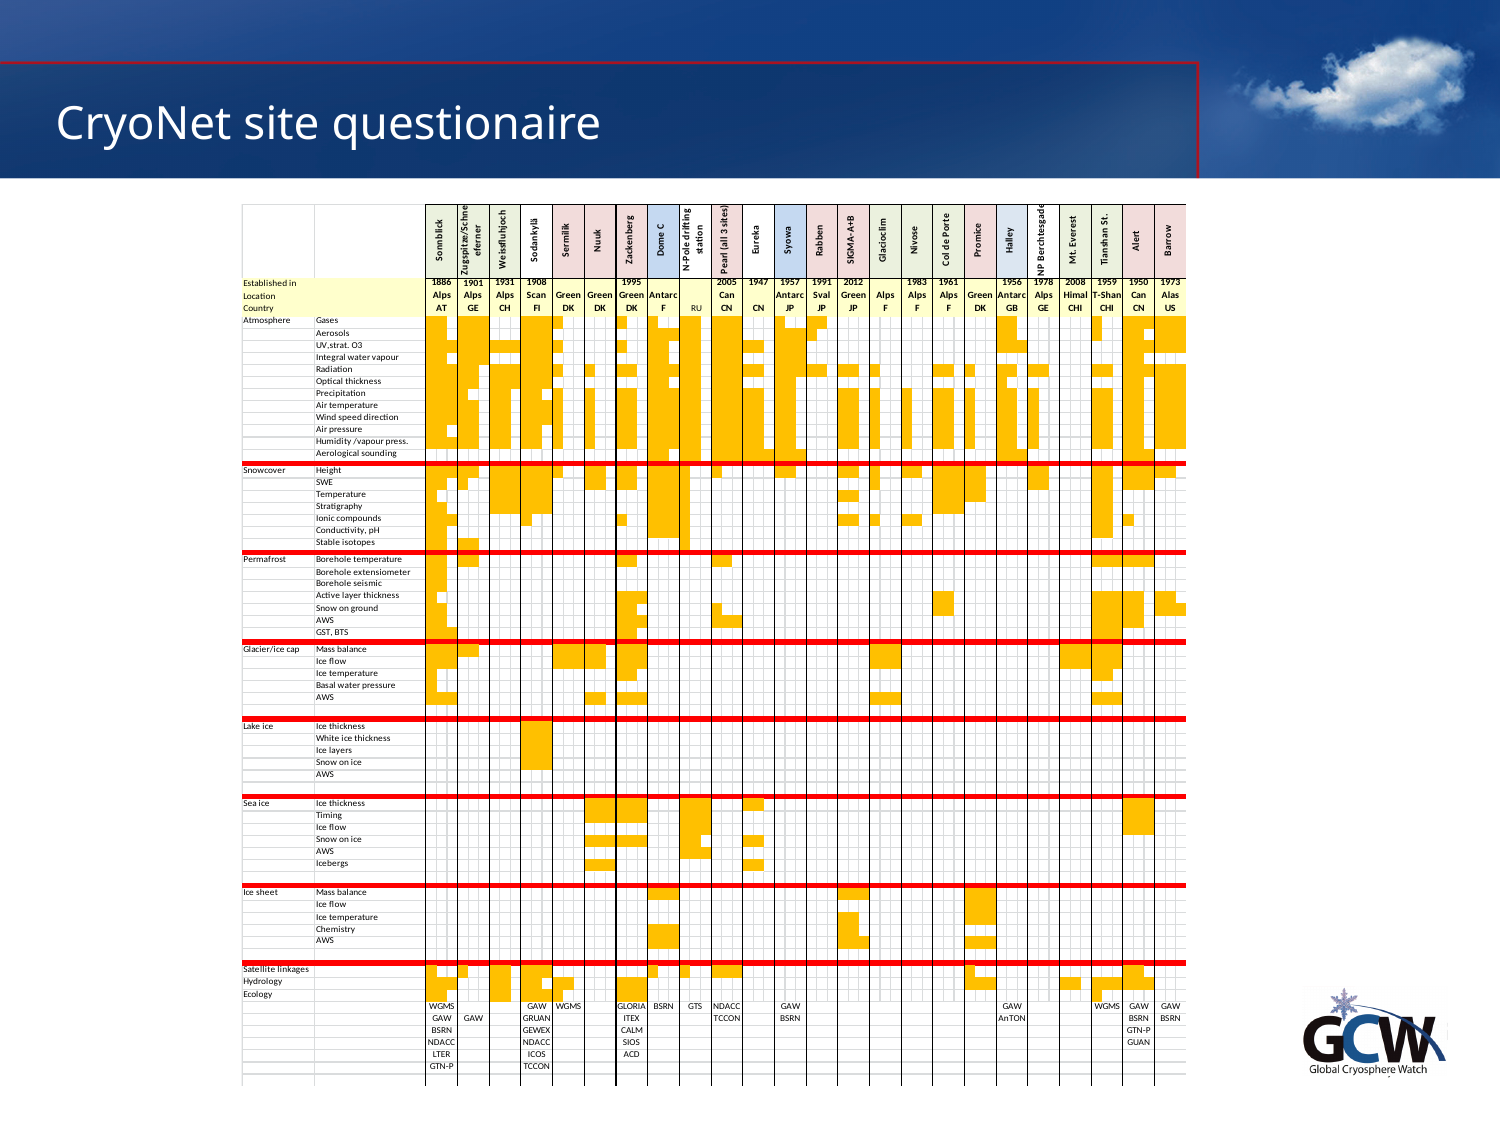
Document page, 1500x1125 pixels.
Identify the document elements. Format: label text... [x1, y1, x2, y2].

picture [0, 0, 1500, 1123]
title CryoNet site questionaire [40, 62, 1196, 180]
